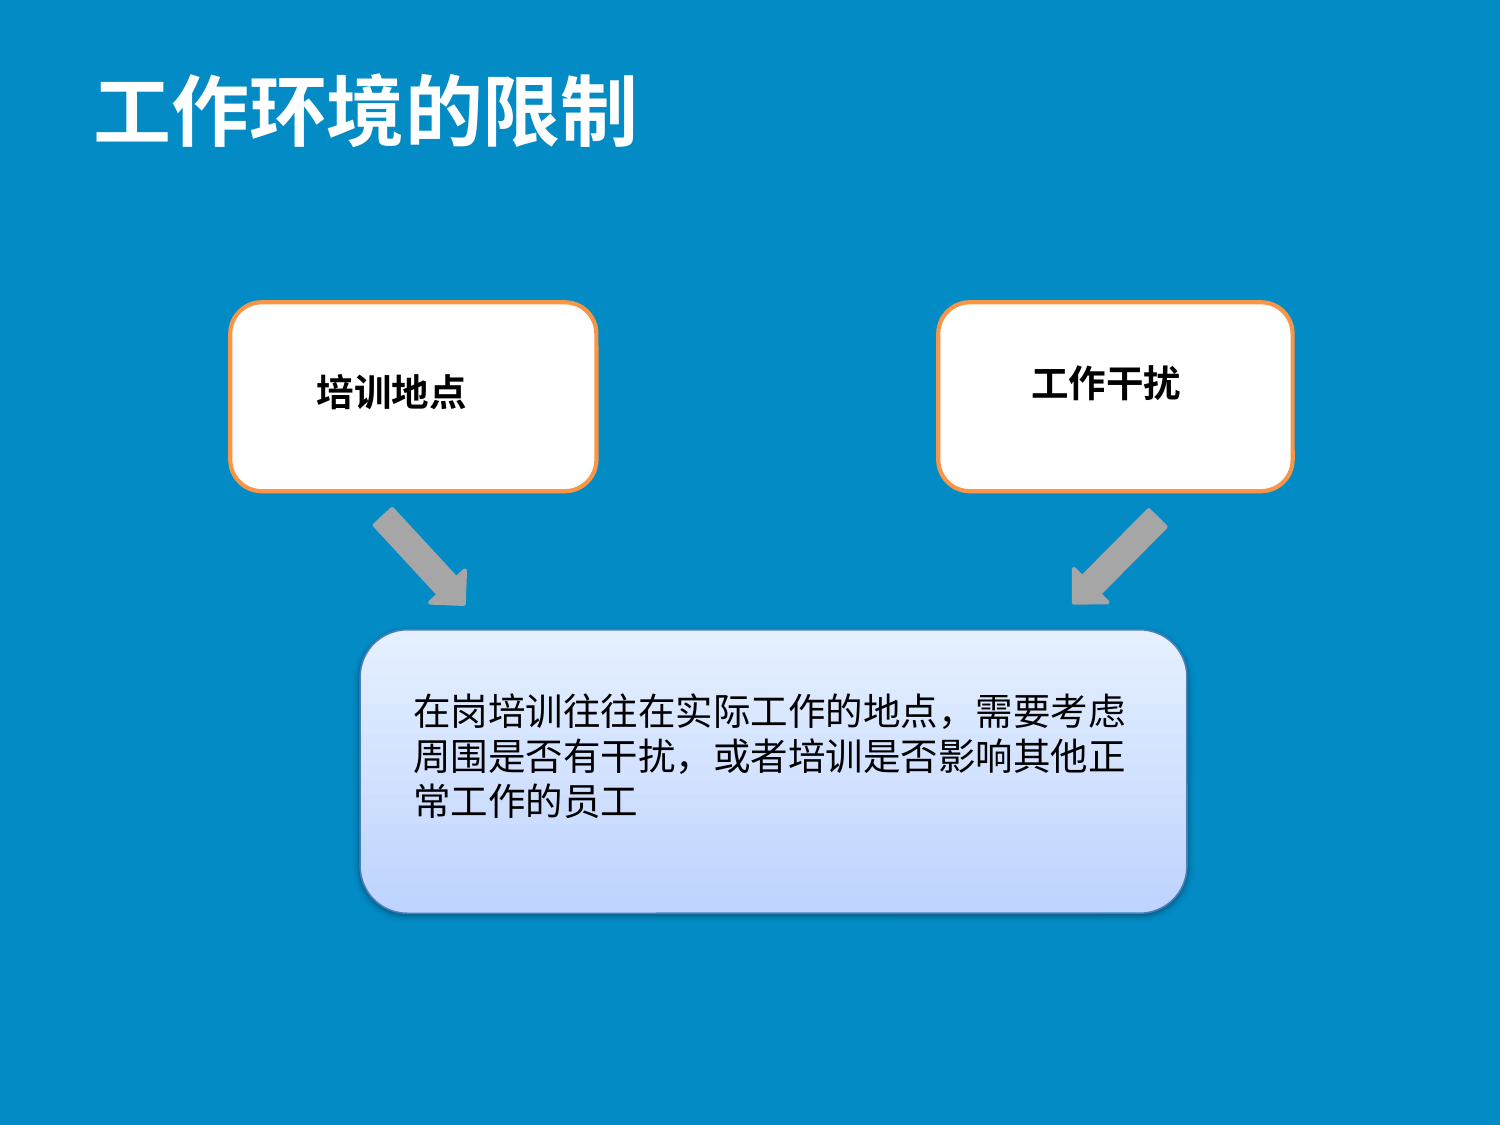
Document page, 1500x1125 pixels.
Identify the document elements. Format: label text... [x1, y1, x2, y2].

text_box 工作环境的限制 [0, 54, 774, 164]
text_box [229, 301, 645, 492]
text_box [372, 507, 468, 606]
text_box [359, 629, 1188, 914]
text_box [1071, 508, 1168, 605]
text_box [938, 301, 1383, 492]
